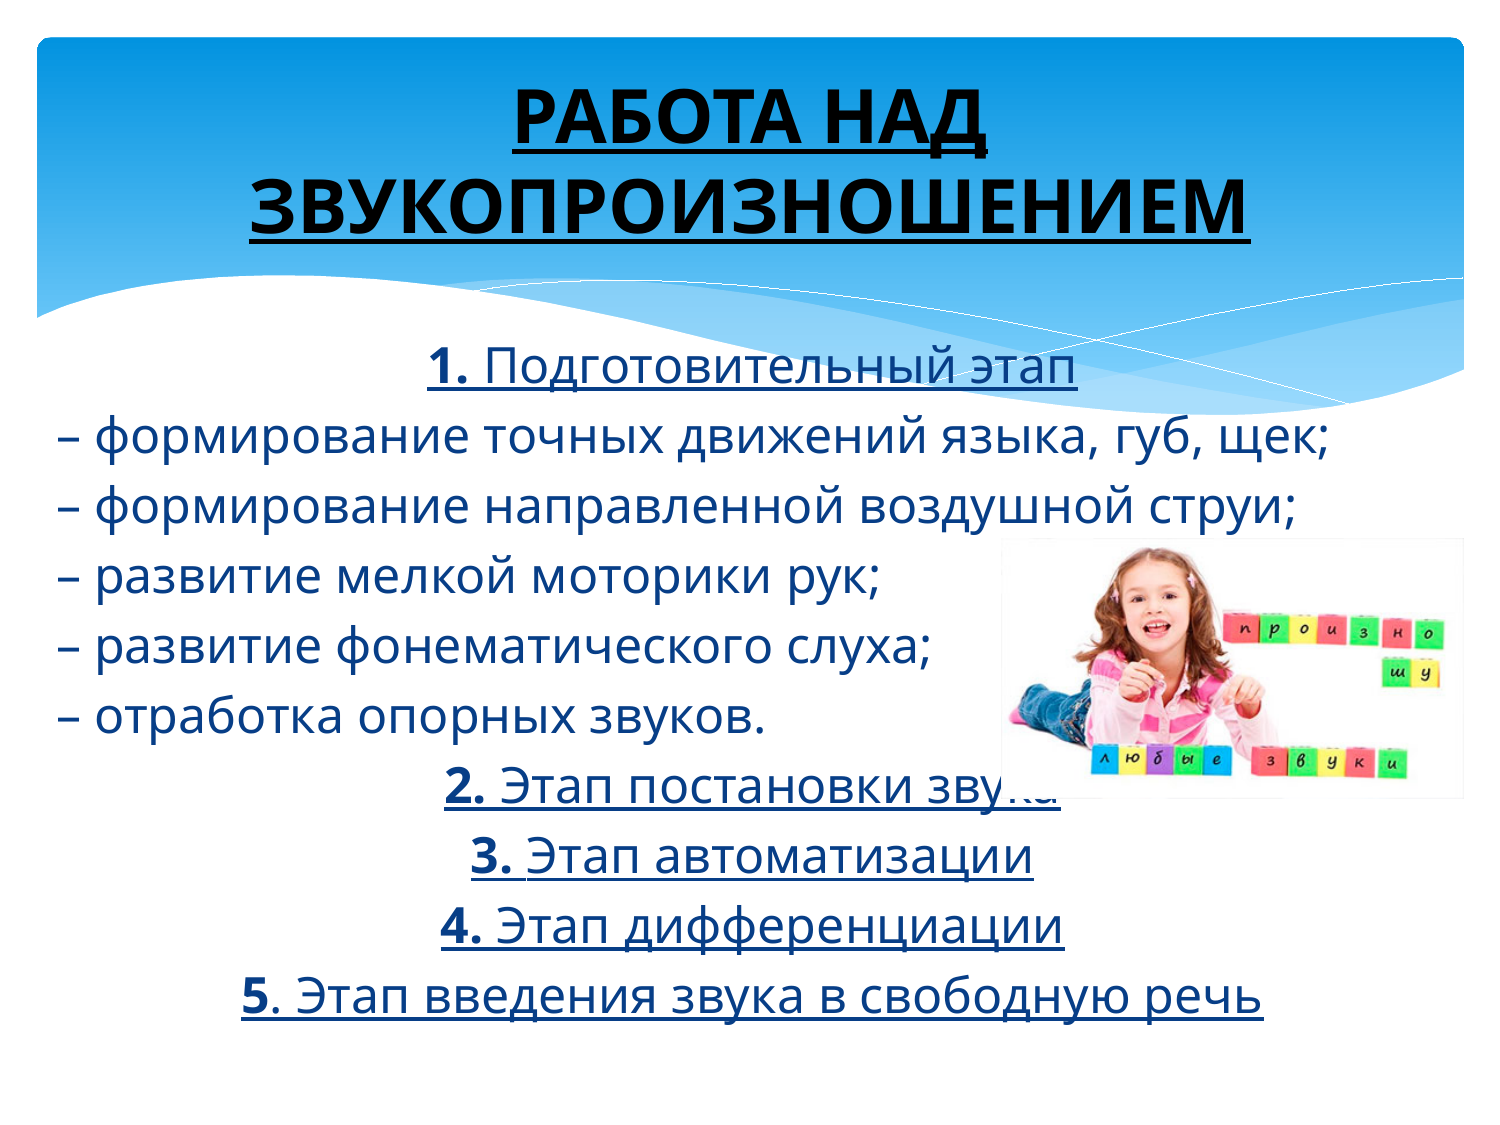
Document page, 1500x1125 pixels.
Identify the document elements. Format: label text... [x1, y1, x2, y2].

list 1. Подготовительный этап – формирование точных движений языка, губ, щек; – формирование направленной воздушной струи; – развитие мелкой моторики рук; – развитие фонематического слуха; – отработка опорных звуков. 2. Этап постановки звука 3. Этап автоматизации 4. Этап дифференциации 5. Этап введения звука в свободную речь [41, 326, 1464, 1106]
title РАБОТА НАД ЗВУКОПРОИЗНОШЕНИЕМ [75, 55, 1425, 261]
picture [1001, 538, 1465, 799]
